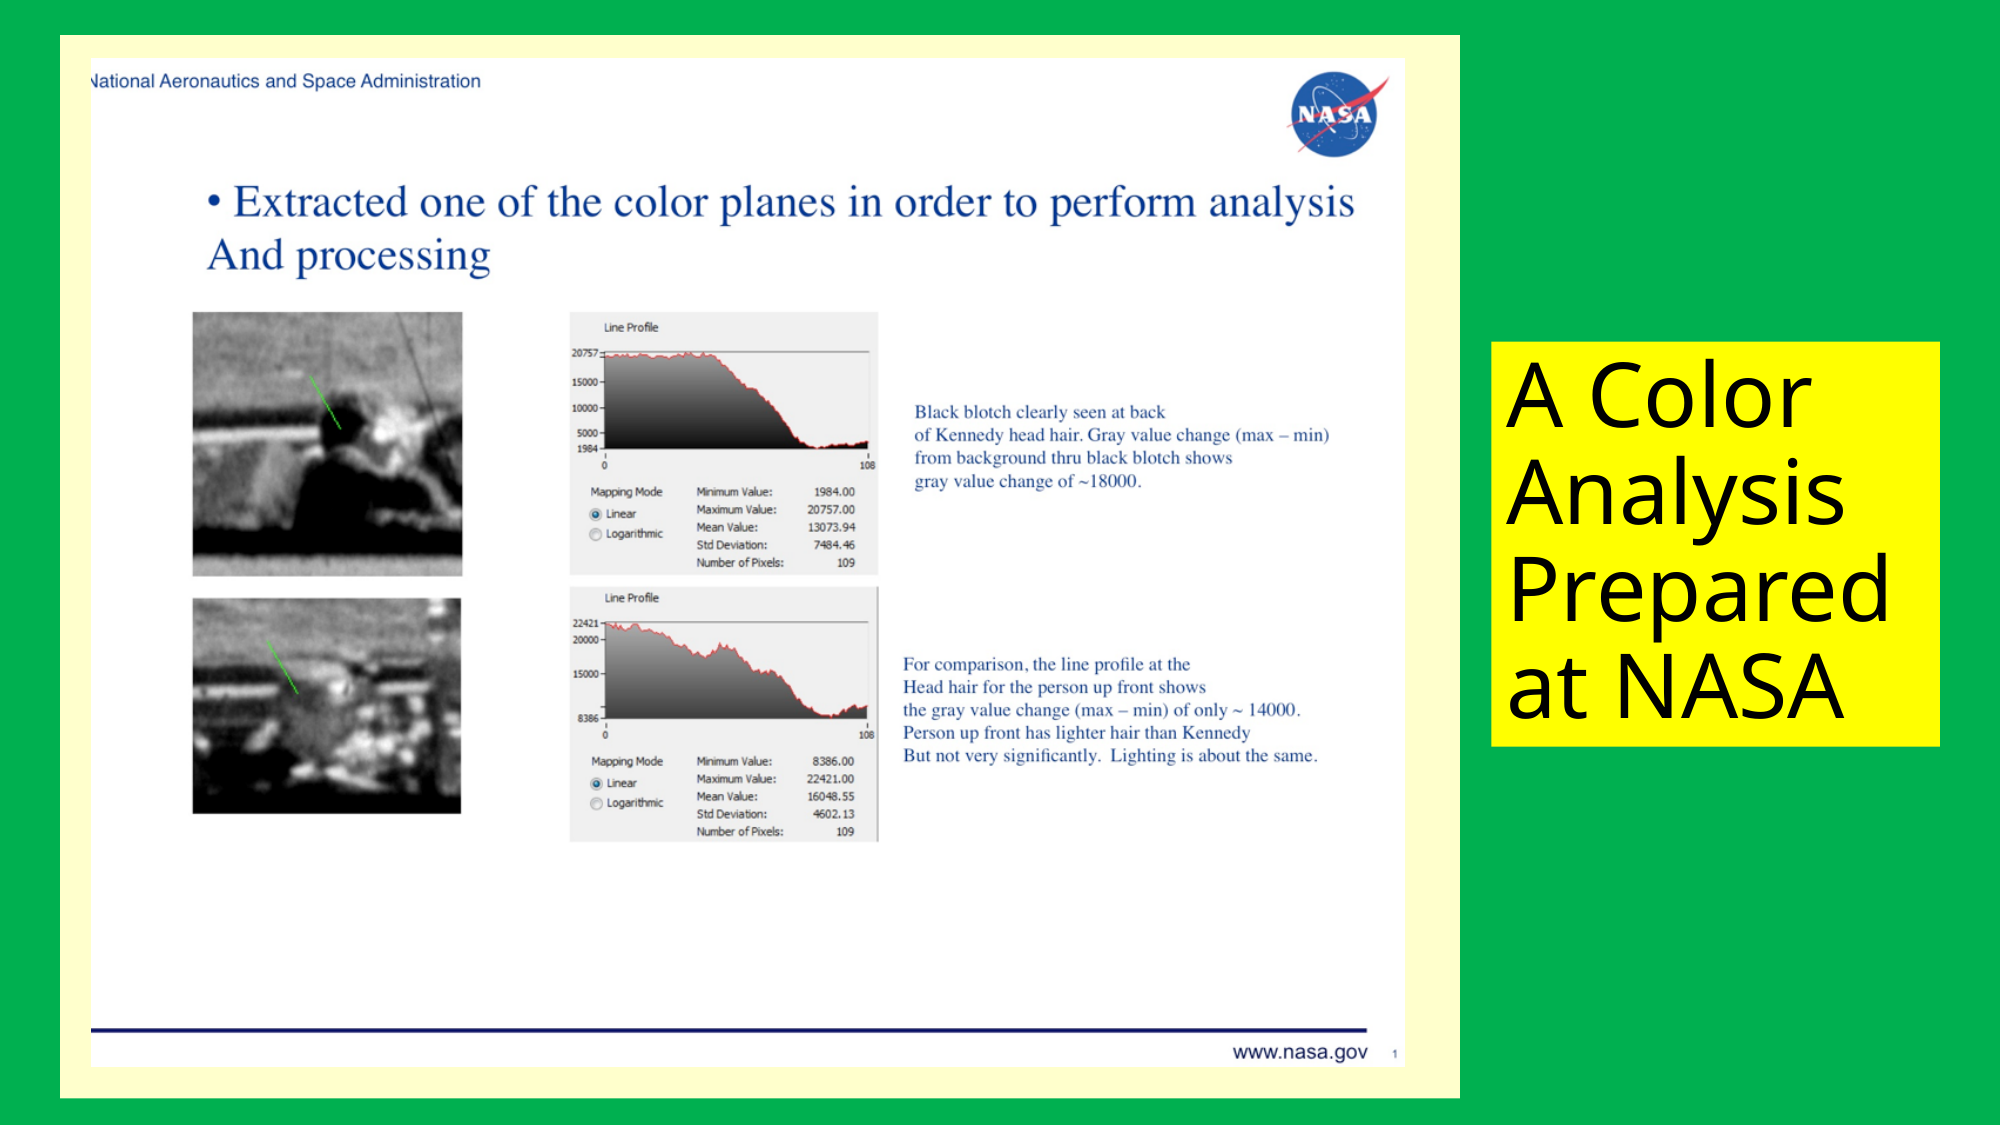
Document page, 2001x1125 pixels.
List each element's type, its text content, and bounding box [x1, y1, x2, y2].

picture [91, 58, 1405, 1067]
list [60, 35, 1460, 1099]
title A Color Analysis Prepared at NASA [1491, 341, 1940, 747]
